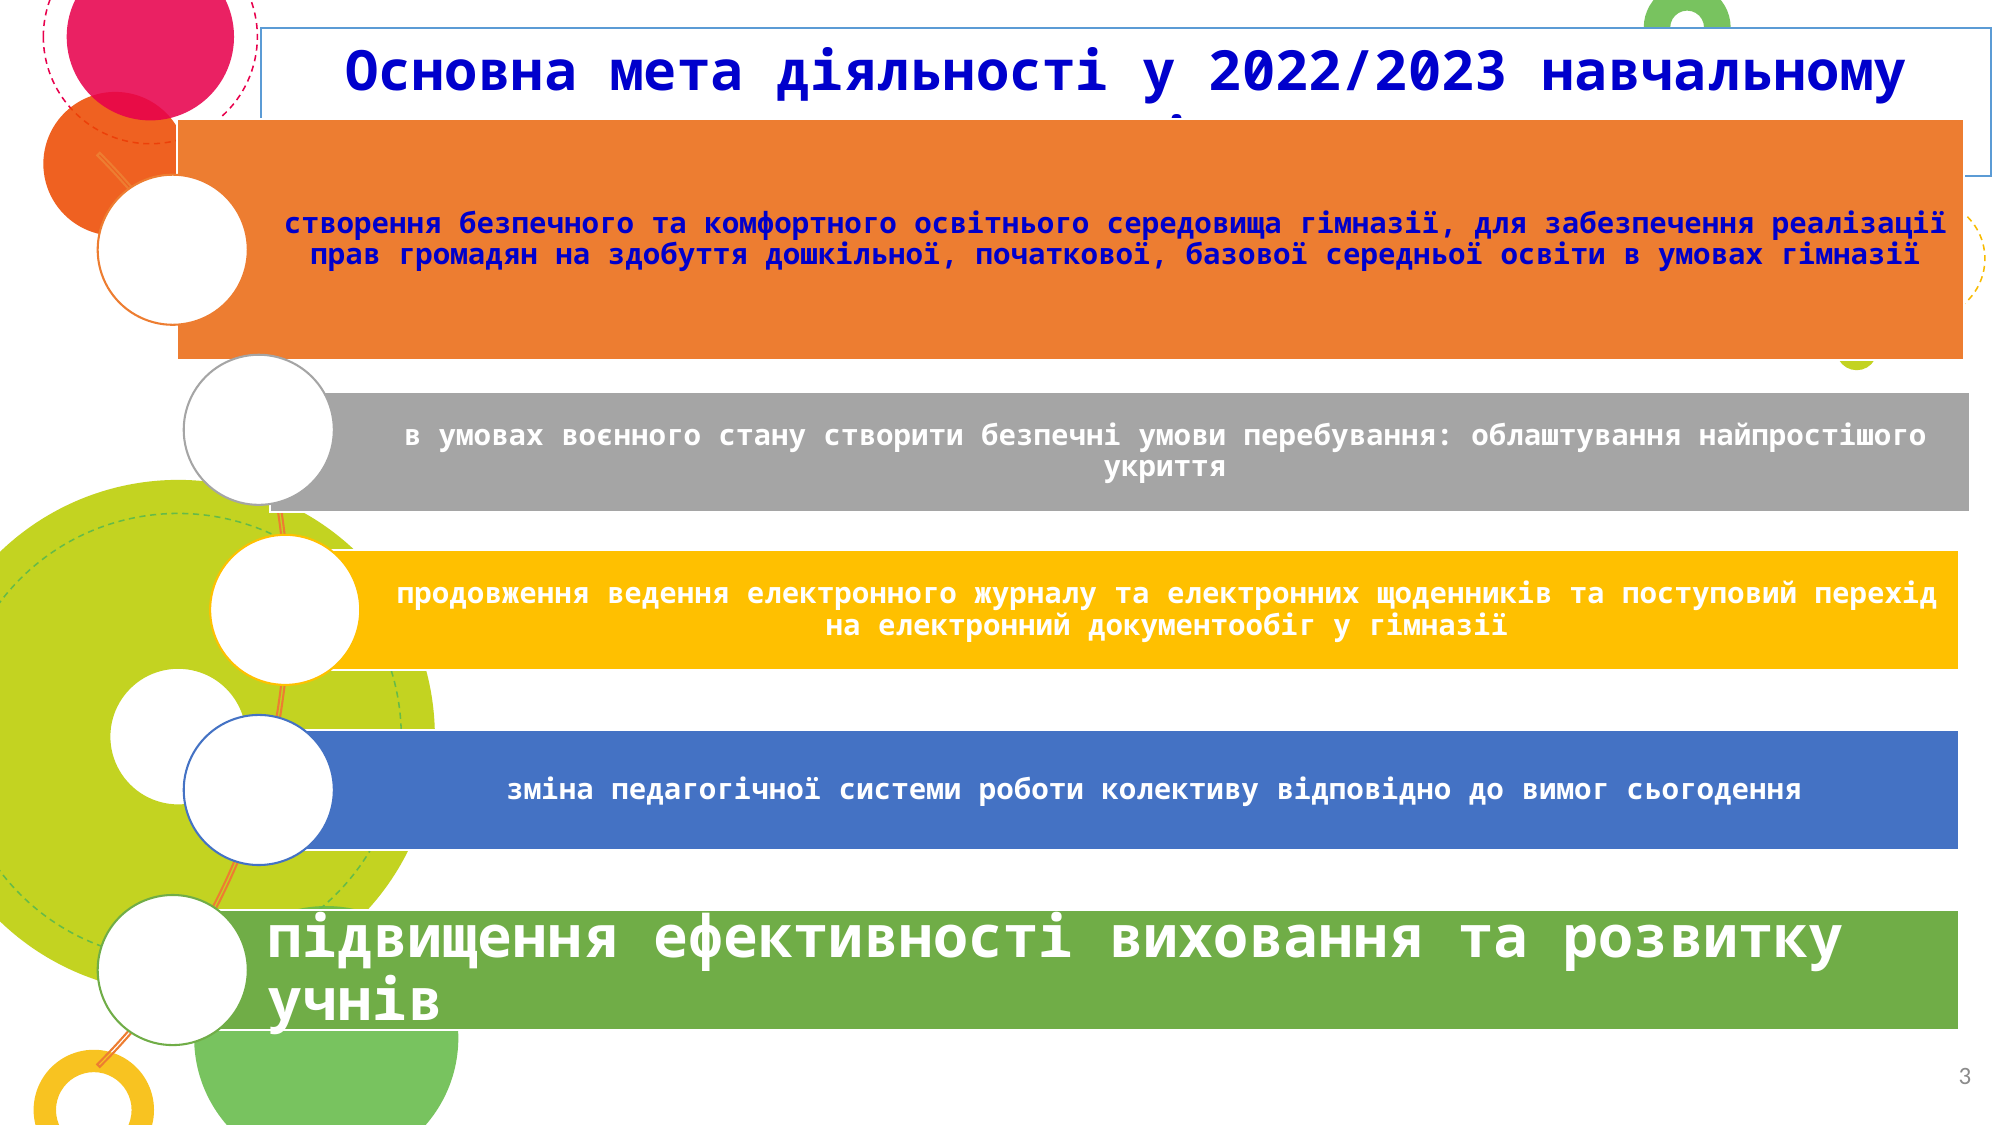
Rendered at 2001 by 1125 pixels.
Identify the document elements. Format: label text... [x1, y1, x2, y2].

text_box Основна мета діяльності у 2022/2023 навчальному році [260, 27, 1992, 177]
slide_number 3 [1888, 1039, 1992, 1125]
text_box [82, 118, 1973, 1080]
